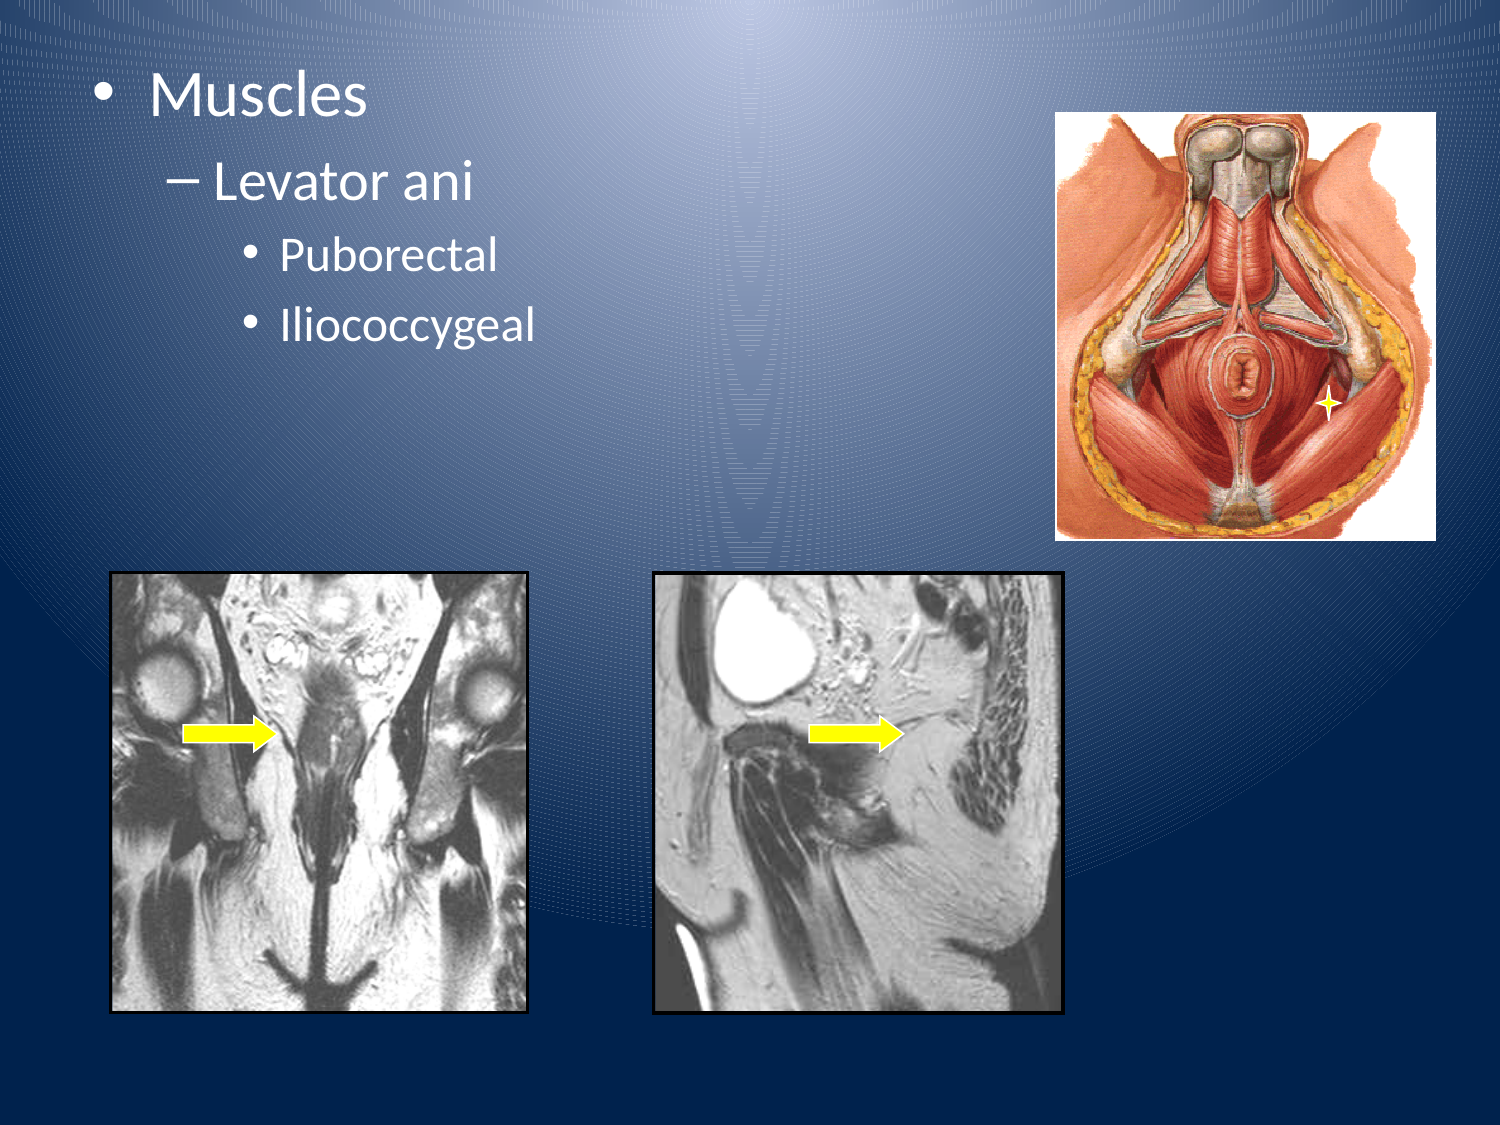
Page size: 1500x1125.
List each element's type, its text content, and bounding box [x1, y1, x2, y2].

list Muscles Levator ani Puborectal Iliococcygeal [76, 42, 1427, 504]
picture [111, 573, 527, 1012]
picture [1056, 113, 1435, 540]
picture [655, 574, 1062, 1012]
